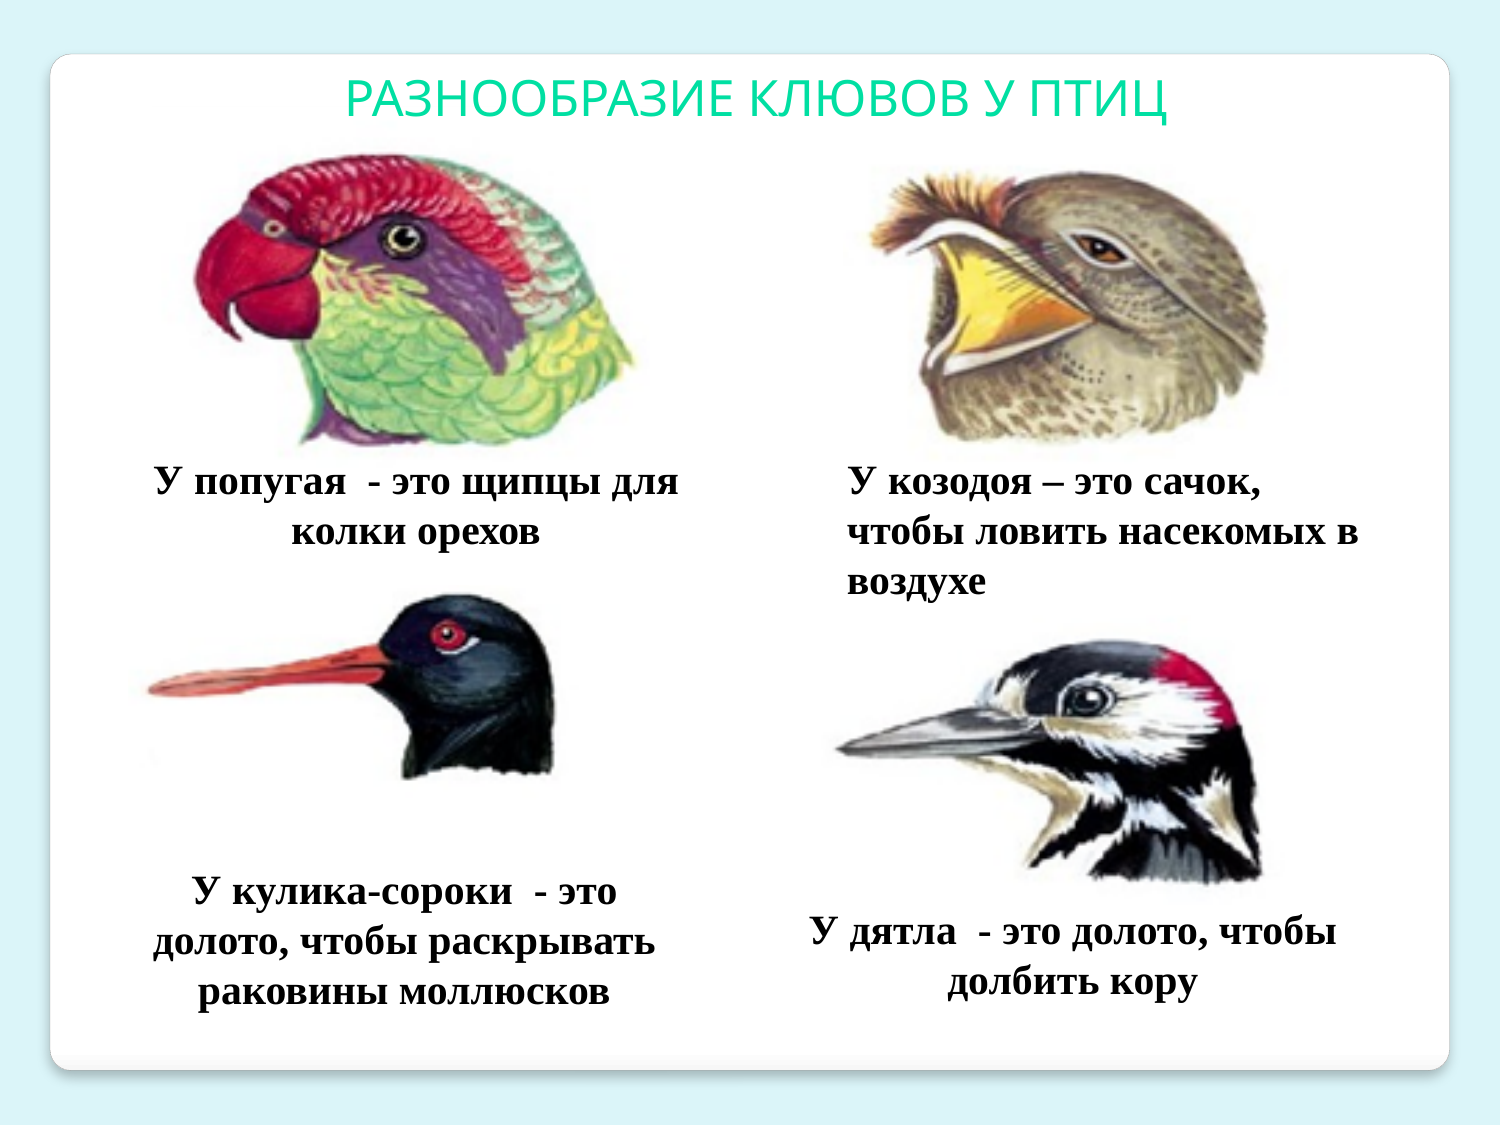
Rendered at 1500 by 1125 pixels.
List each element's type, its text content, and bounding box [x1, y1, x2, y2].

picture [152, 105, 692, 476]
text_box Разнообразие клювов у птиц [46, 58, 1465, 200]
picture [843, 128, 1313, 486]
text_box У козодоя – это сачок, чтобы ловить насекомых в воздухе [832, 445, 1383, 611]
text_box У попугая - это щипцы для колки орехов [128, 445, 704, 561]
text_box У дятла - это долото, чтобы долбить кору [785, 895, 1360, 1010]
picture [820, 609, 1322, 938]
picture [128, 585, 638, 833]
text_box У кулика-сороки - это долото, чтобы раскрывать раковины моллюсков [117, 855, 692, 1021]
